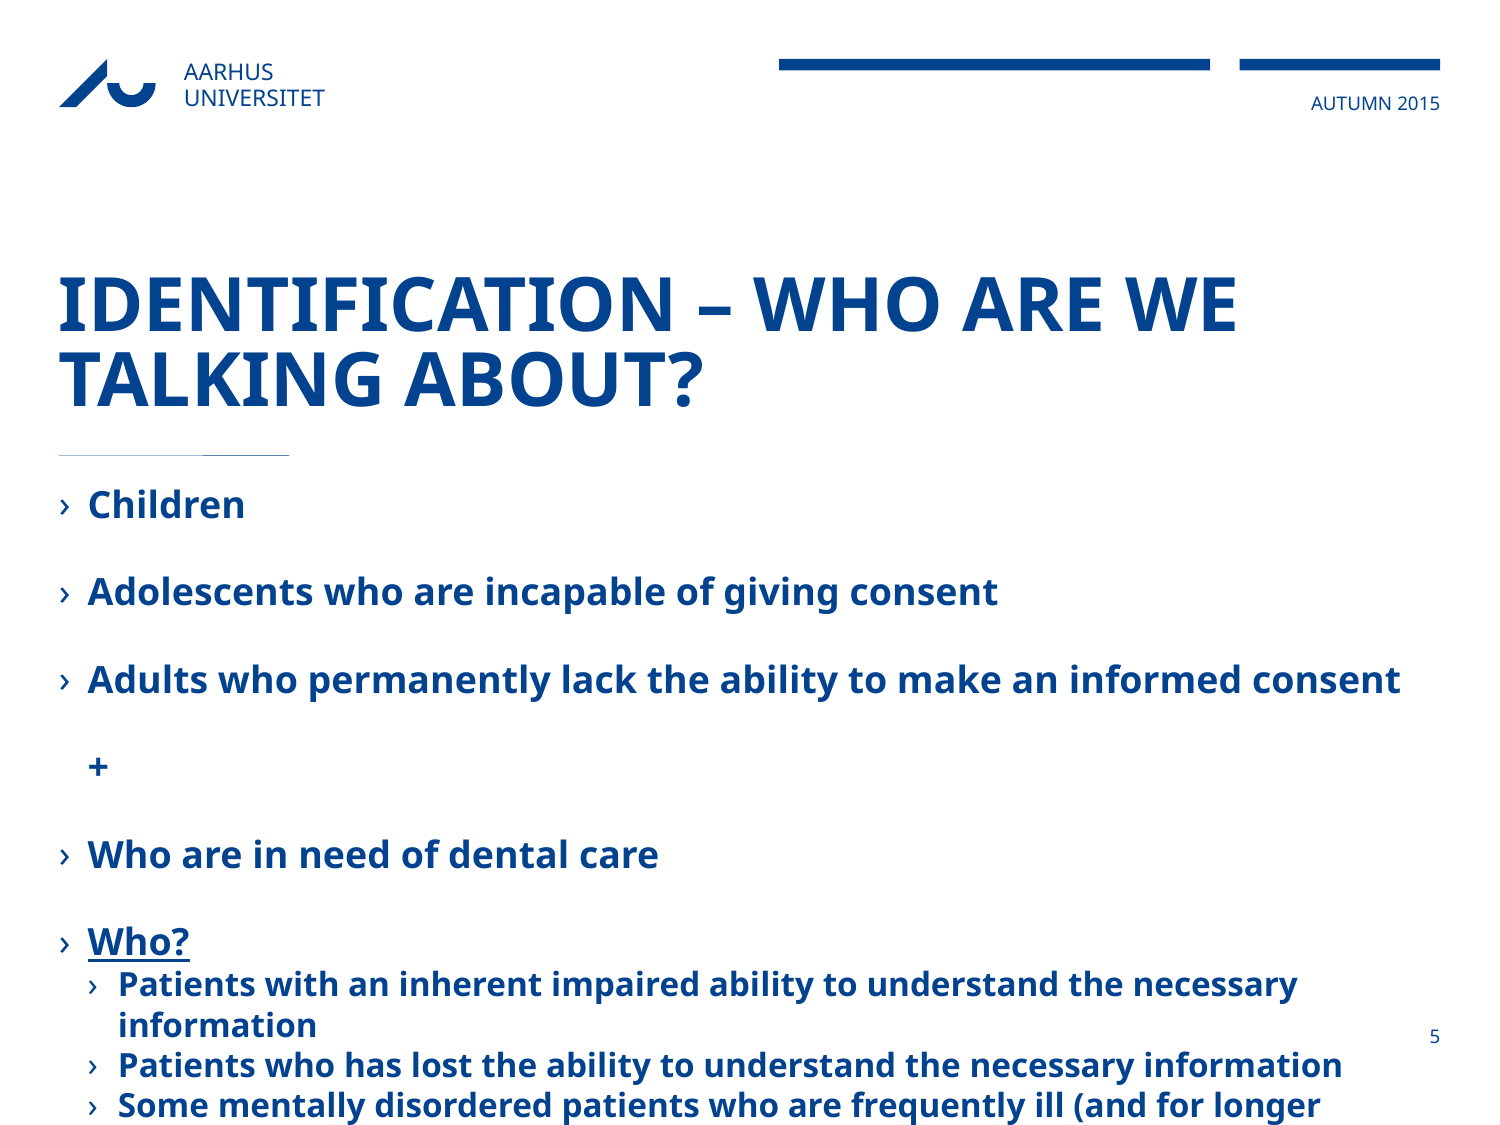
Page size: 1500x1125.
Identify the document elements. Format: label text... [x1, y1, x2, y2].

slide_number 5 [1090, 1024, 1441, 1048]
list Children Adolescents who are incapable of giving consent Adults who permanently lack the ability to make an informed consent + Who are in need of dental care Who? Patients with an inherent impaired ability to understand the necessary information Patients who has lost the ability to understand the necessary information Some mentally disordered patients who are frequently ill (and for longer periods) [58, 481, 1441, 1125]
title Identification – who are we talking about? [58, 265, 1441, 422]
